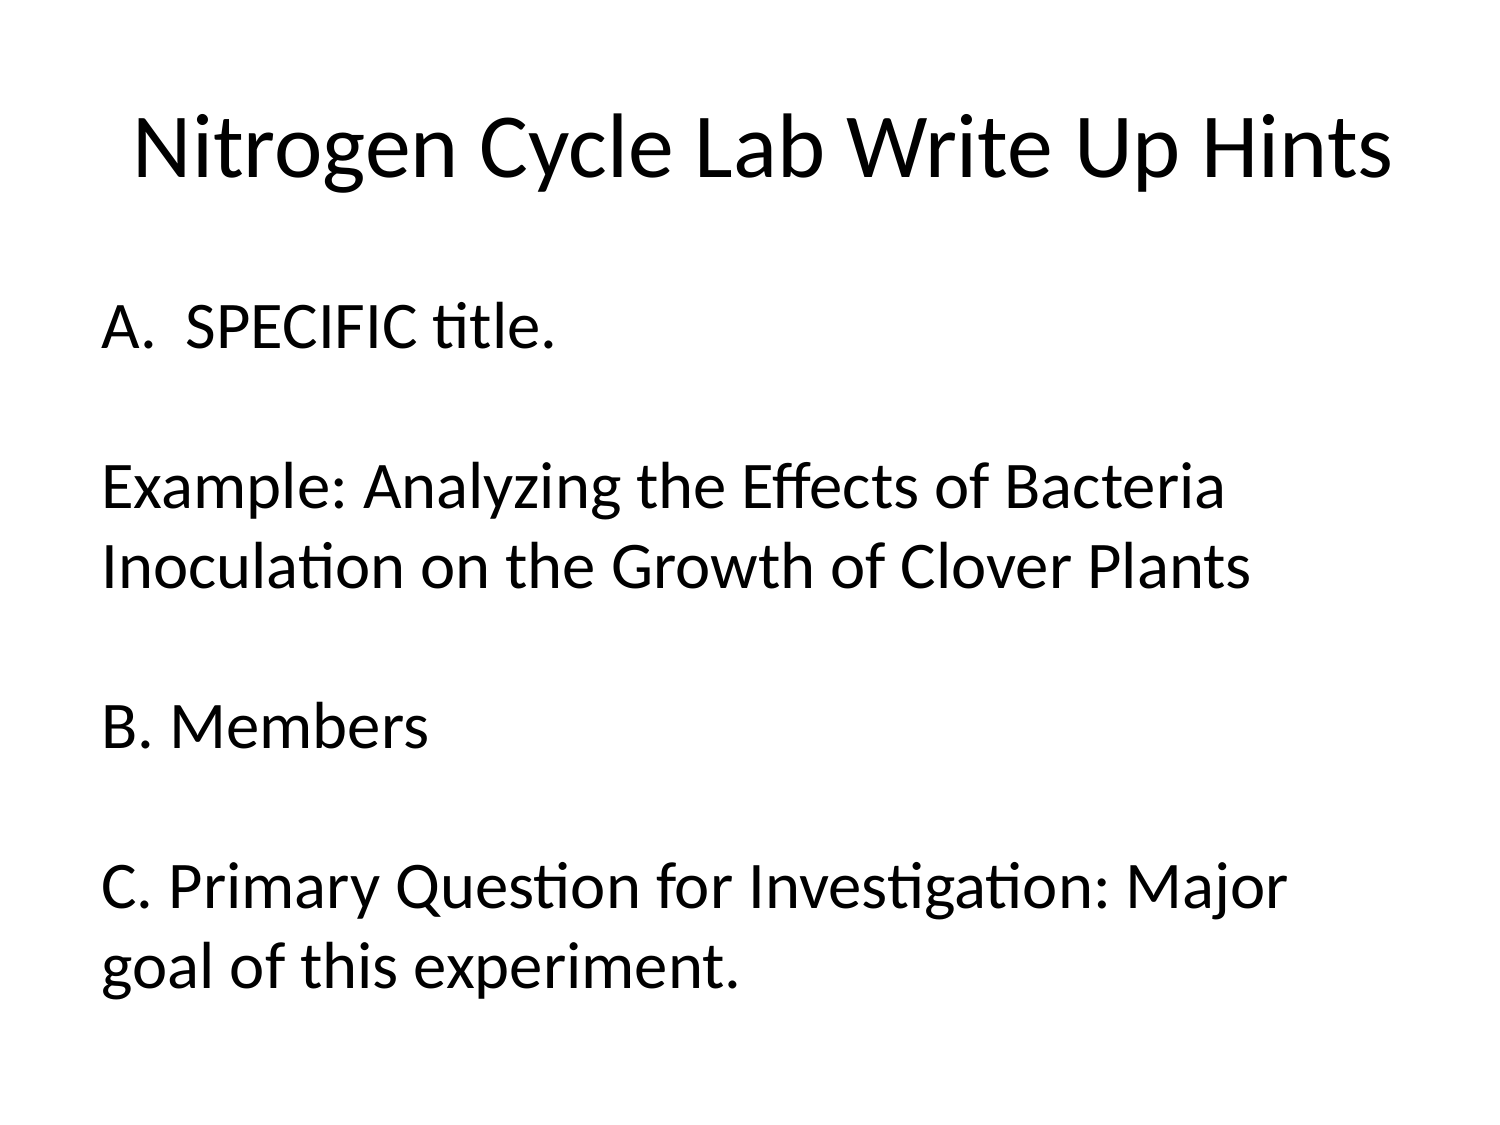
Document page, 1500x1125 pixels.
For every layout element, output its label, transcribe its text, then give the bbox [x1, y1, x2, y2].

text_box Nitrogen Cycle Lab Write Up Hints [86, 78, 1442, 203]
text_box SPECIFIC title. Example: Analyzing the Effects of Bacteria Inoculation on the Growth of Clover Plants B. Members C. Primary Question for Investigation: Major goal of this experiment. [86, 274, 1411, 1009]
